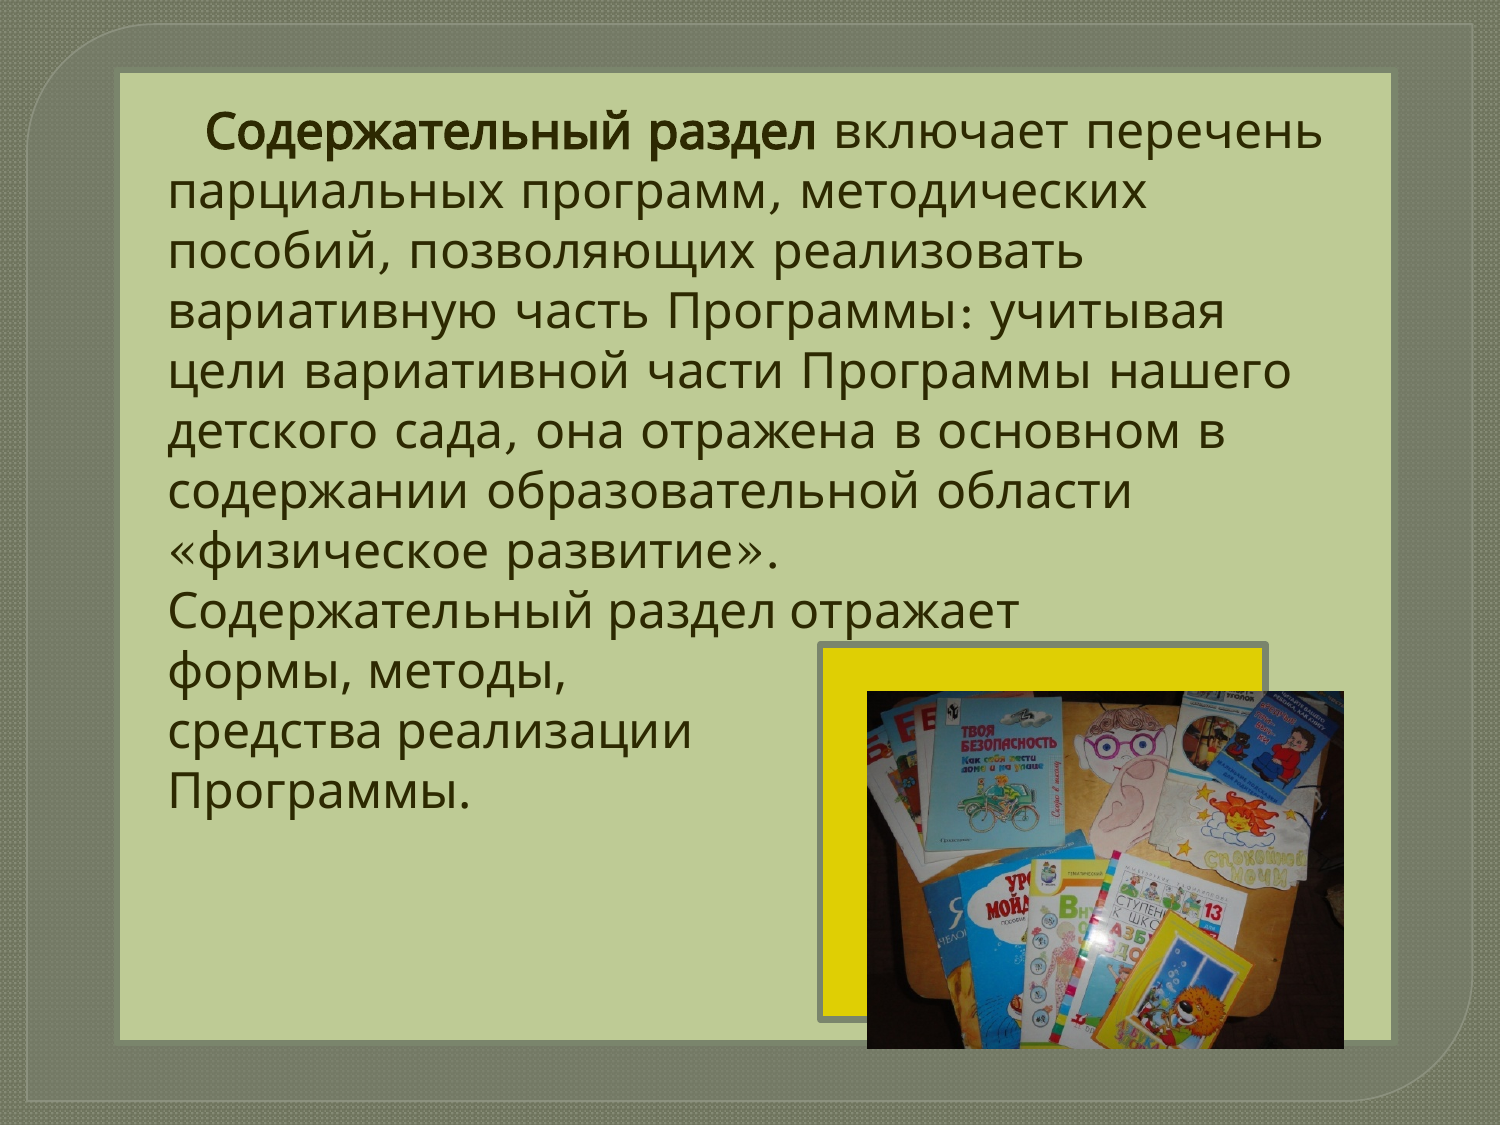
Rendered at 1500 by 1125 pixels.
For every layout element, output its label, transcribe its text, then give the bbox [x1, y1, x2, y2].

text_box [114, 67, 1398, 1046]
text_box [817, 641, 1269, 1023]
text_box Содержательный раздел включает перечень парциальных программ, методических пособий, позволяющих реализовать вариативную часть Программы: учитывая цели вариативной части Программы нашего детского сада, она отражена в основном в содержании образовательной области «физическое развитие». Содержательный раздел отражает формы, методы, средства реализации Программы. [152, 91, 1372, 931]
picture [866, 691, 1344, 1049]
